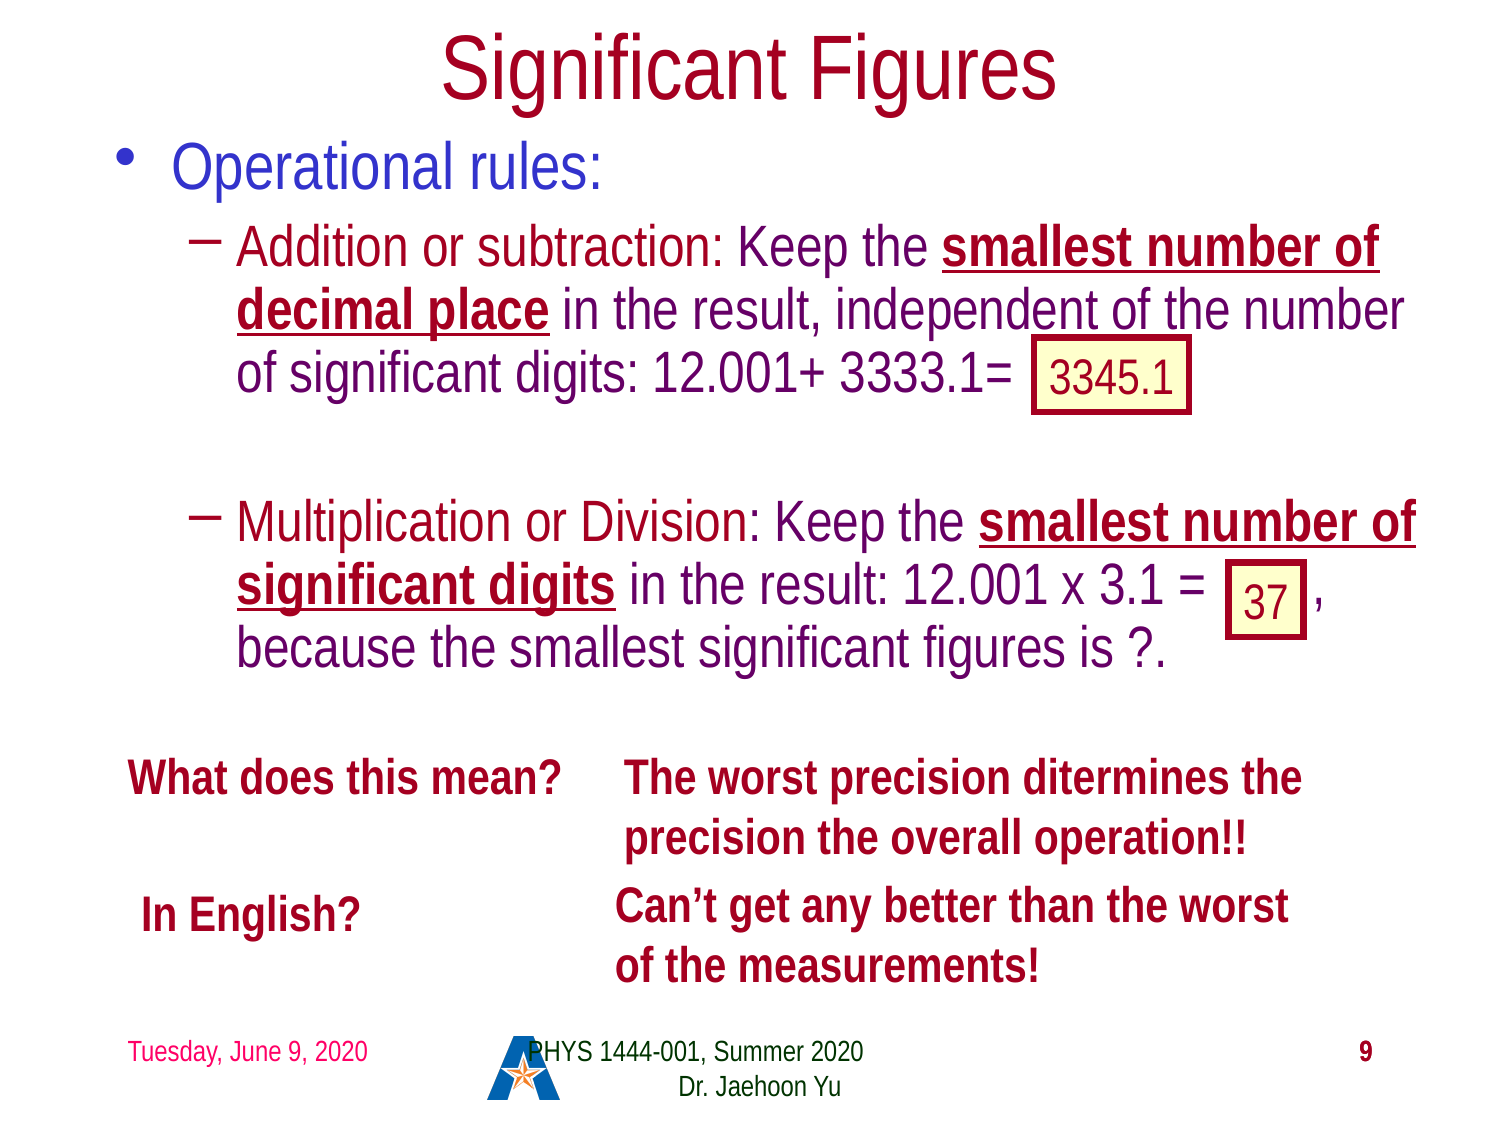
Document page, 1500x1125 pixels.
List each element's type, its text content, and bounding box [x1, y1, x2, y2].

text_box 9 [1074, 1024, 1388, 1100]
text_box Can’t get any better than the worst of the measurements! [600, 865, 1354, 1000]
picture [487, 1036, 512, 1100]
text_box The worst precision ditermines the precision the overall operation!! [609, 737, 1363, 873]
text_box 37 [1228, 562, 1304, 638]
text_box 3345.1 [1034, 337, 1190, 413]
text_box What does this mean? [112, 737, 578, 813]
list Operational rules: Addition or subtraction: Keep the smallest number of decimal place in the result, independent of the number of significant digits: 12.001+ 3333.1= Multiplication or Division: Keep the smallest number of significant digits in the result: 12.001 x 3.1 = , because the smallest significant figures is ?. [99, 124, 1438, 726]
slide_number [112, 1024, 426, 1101]
footer PHYS 1444-001, Summer 2020 Dr. Jaehoon Yu [512, 1024, 988, 1101]
text_box In English? [126, 874, 377, 949]
title Significant Figures [112, 0, 1388, 124]
